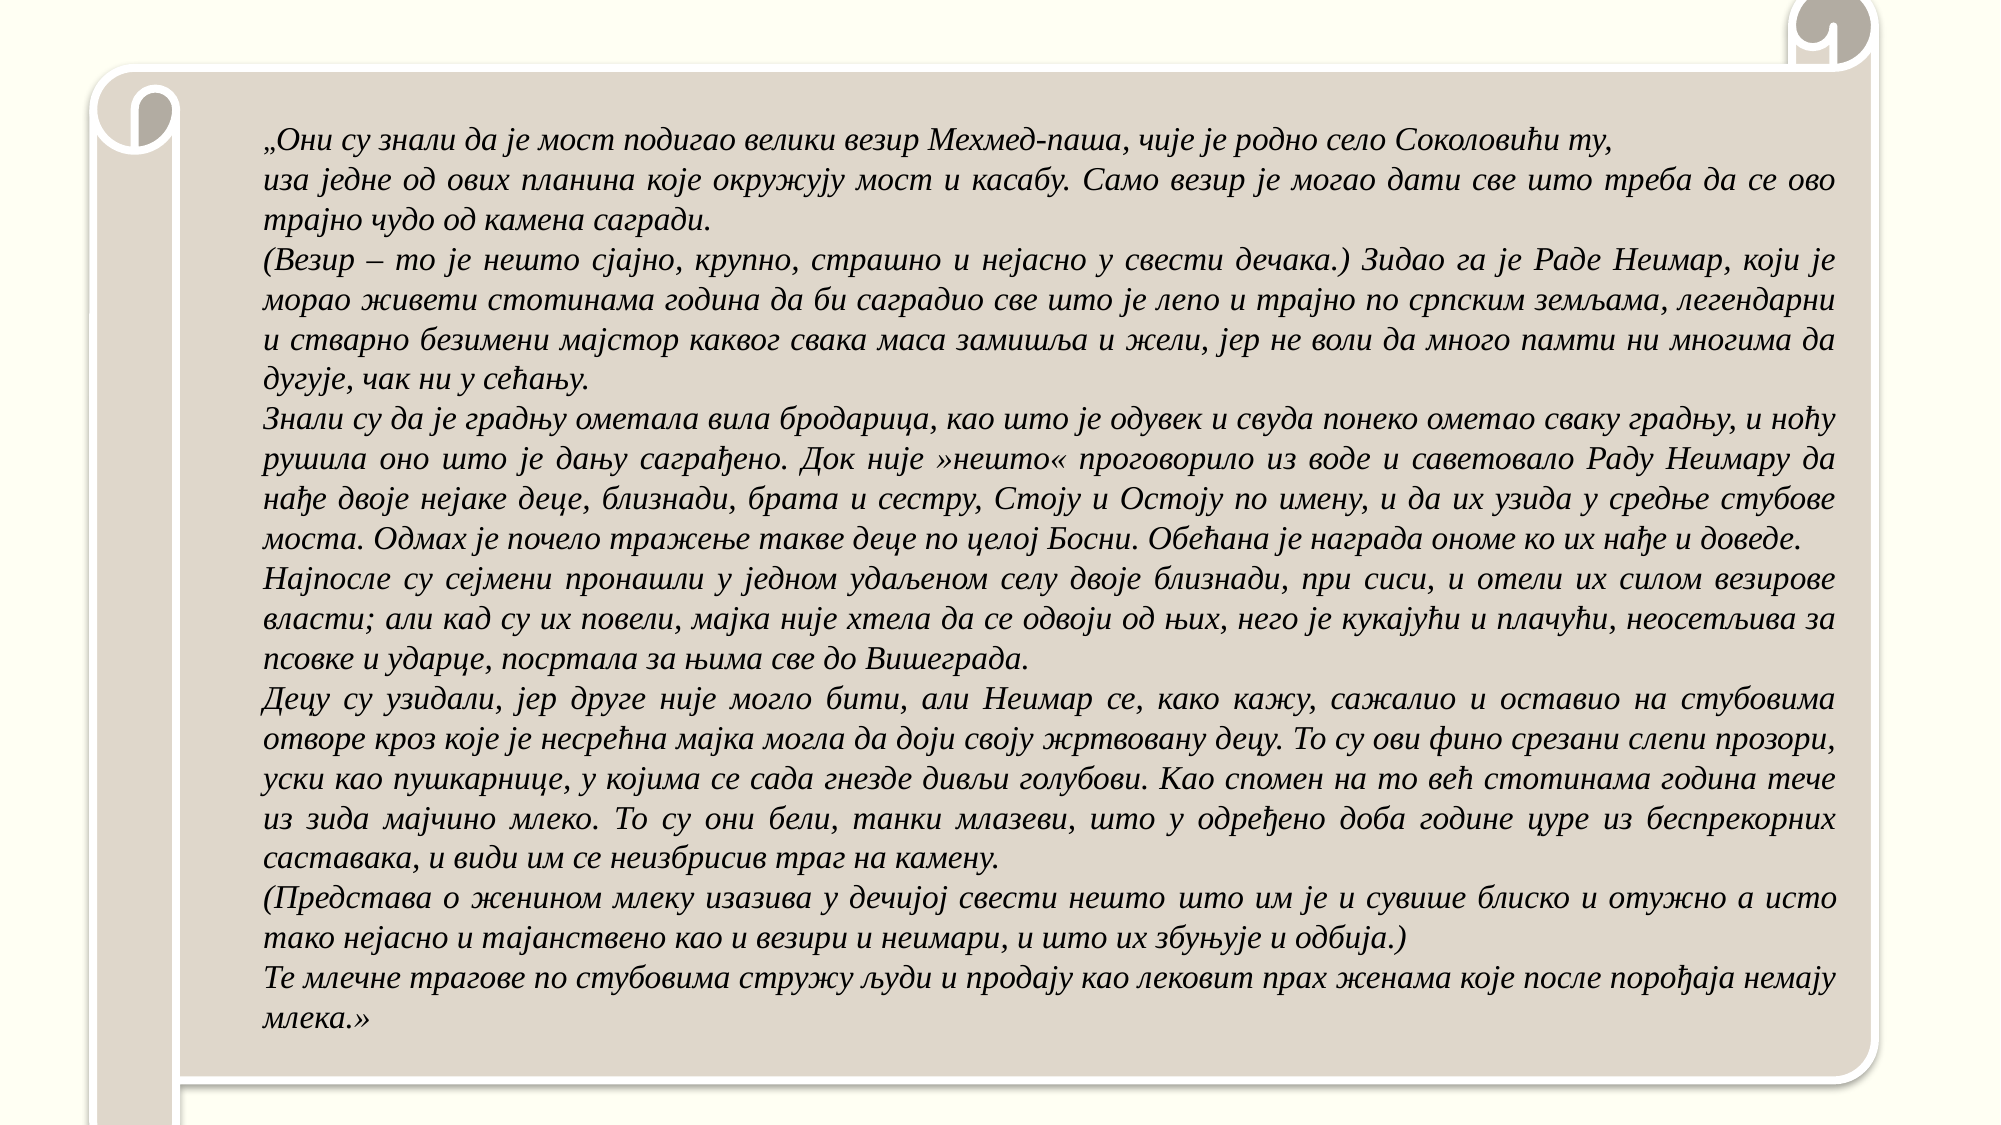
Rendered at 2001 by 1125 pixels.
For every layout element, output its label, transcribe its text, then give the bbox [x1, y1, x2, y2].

text_box „Они су знали да је мост подигао велики везир Мехмед-паша, чије је родно село Соколовићи ту, иза једне од ових планина које окружују мост и касабу. Само везир је могао дати све што треба да се ово трајно чудо од камена сагради. (Везир – то је нешто сјајно, крупно, страшно и нејасно у свести дечака.) Зидао га је Раде Неимар, који је морао живети стотинама година да би саградио све што је лепо и трајно по српским земљама, легендарни и стварно безимени мајстор каквог свака маса замишља и жели, јер не воли да много памти ни многима да дугује, чак ни у сећању. Знали су да је градњу ометала вила бродарица, као што је одувек и свуда понеко ометао сваку градњу, и ноћу рушила оно што је дању саграђено. Док није »нешто« проговорило из воде и саветовало Раду Неимару да нађе двоје нејаке деце, близнади, брата и сестру, Стоју и Остоју по имену, и да их узида у средње стубове моста. Одмах је почело тражење такве деце по целој Босни. Обећана је награда ономе ко их нађе и доведе. Најпосле су сејмени пронашли у једном удаљеном селу двоје близнади, при сиси, и отели их силом везирове власти; али кад су их повели, мајка није хтела да се одвоји од њих, него је кукајући и плачући, неосетљива за псовке и ударце, посртала за њима све до Вишеграда. Децу су узидали, јер друге није могло бити, али Неимар се, како кажу, сажалио и оставио на стубовима отворе кроз које је несрећна мајка могла да доји своју жртвовану децу. То су ови фино срезани слепи прозори, уски као пушкарнице, у којима се сада гнезде дивљи голубови. Као спомен на то већ стотинама година тече из зида мајчино млеко. То су они бели, танки млазеви, што у одређено доба године цуре из беспрекорних саставака, и види им се неизбрисив траг на камену. (Представа о женином млеку изазива у дечијој свести нешто што им је и сувише блиско и отужно а исто тако нејасно и тајанствено као и везири и неимари, и што их збуњује и одбија.) Те млечне трагове по стубовима стружу људи и продају као лековит прах женама које после порођаја немају млека.» [248, 109, 1854, 1043]
text_box [89, 0, 1879, 1125]
